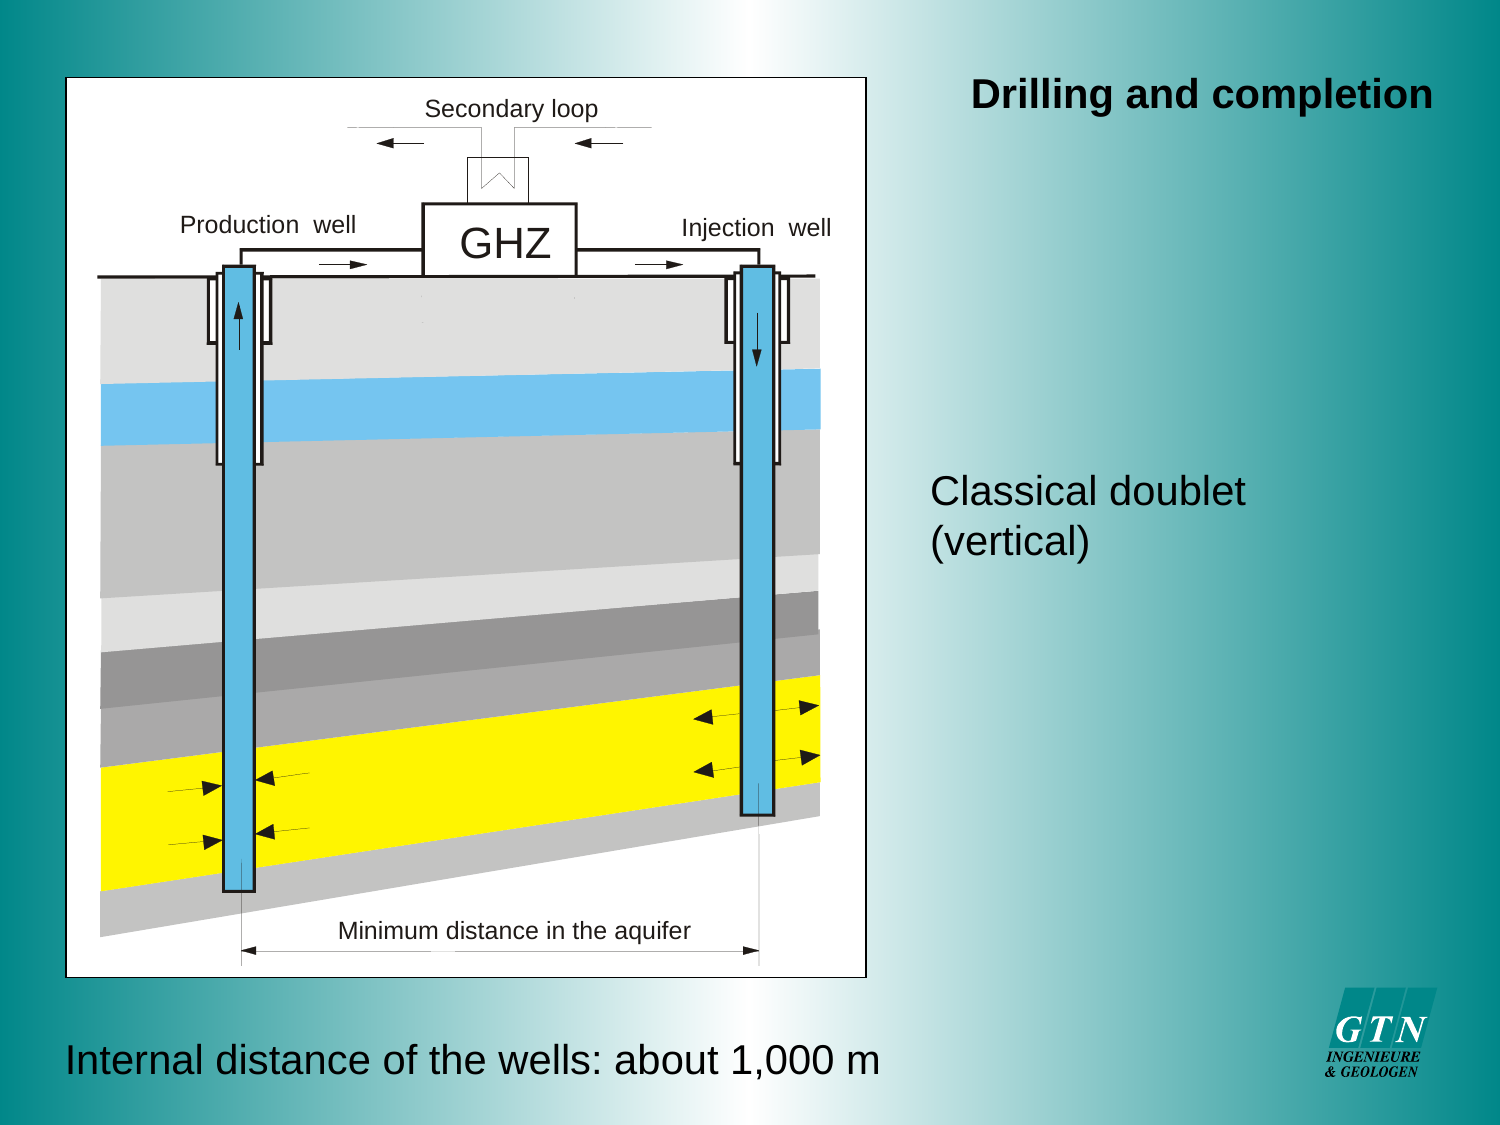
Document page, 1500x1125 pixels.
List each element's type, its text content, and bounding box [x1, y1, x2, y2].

text_box [260, 273, 264, 466]
text_box [776, 555, 819, 595]
text_box [239, 248, 424, 252]
text_box [97, 275, 215, 279]
text_box [202, 834, 223, 850]
text_box [782, 368, 821, 431]
text_box [264, 274, 733, 278]
text_box [576, 248, 761, 252]
text_box [210, 281, 215, 341]
text_box [759, 783, 820, 827]
text_box [782, 274, 816, 278]
text_box Internal distance of the wells: about 1,000 m [50, 1025, 1288, 1090]
text_box [268, 279, 273, 345]
text_box [744, 268, 772, 813]
text_box [255, 770, 275, 786]
text_box [733, 271, 737, 464]
text_box [466, 157, 529, 203]
text_box [100, 697, 222, 768]
text_box [798, 700, 819, 716]
text_box Minimum distance in the aquifer [337, 915, 692, 946]
text_box [100, 278, 215, 385]
text_box [752, 349, 762, 367]
text_box [100, 382, 215, 446]
text_box [256, 598, 739, 693]
text_box Production well [179, 208, 357, 239]
text_box [242, 889, 253, 893]
text_box GHZ [459, 214, 552, 267]
text_box [66, 77, 867, 978]
text_box [739, 264, 744, 816]
text_box [778, 272, 782, 466]
text_box [776, 629, 820, 681]
text_box [666, 260, 683, 269]
text_box [256, 275, 260, 462]
text_box [101, 591, 222, 653]
text_box [100, 874, 241, 938]
text_box [743, 946, 759, 955]
text_box Injection well [681, 211, 832, 242]
text_box Drilling and completion [437, 59, 1449, 125]
text_box [223, 264, 257, 268]
text_box [225, 268, 252, 889]
text_box [574, 203, 578, 276]
text_box [264, 281, 268, 341]
text_box [242, 795, 758, 914]
text_box [776, 756, 821, 789]
text_box [239, 249, 243, 265]
text_box [206, 277, 210, 343]
text_box [256, 560, 739, 640]
text_box [252, 266, 256, 893]
text_box [724, 276, 728, 343]
text_box [739, 813, 758, 817]
text_box [693, 762, 714, 778]
text_box [162, 24, 1450, 86]
text_box [574, 138, 592, 149]
text_box [757, 249, 761, 265]
text_box [776, 591, 819, 639]
text_box [201, 781, 222, 796]
text_box [256, 432, 739, 589]
text_box Secondary loop [424, 92, 437, 123]
text_box [215, 271, 219, 465]
text_box [782, 281, 786, 340]
text_box [241, 946, 256, 955]
text_box [394, 127, 605, 157]
text_box Classical doublet (vertical) [915, 456, 1466, 656]
text_box [256, 686, 739, 868]
text_box [256, 643, 739, 748]
text_box [421, 202, 425, 276]
text_box [772, 266, 776, 817]
text_box [759, 813, 773, 817]
text_box [100, 753, 222, 892]
text_box [222, 889, 241, 893]
text_box [100, 643, 222, 709]
text_box [799, 749, 821, 766]
text_box [728, 281, 733, 340]
text_box [264, 278, 733, 381]
text_box [776, 430, 820, 557]
text_box [255, 824, 275, 840]
text_box [782, 276, 791, 281]
text_box [100, 444, 222, 599]
text_box [776, 675, 821, 760]
text_box [786, 278, 791, 344]
text_box [233, 302, 243, 319]
text_box [782, 278, 820, 370]
text_box [693, 709, 714, 725]
text_box [376, 138, 394, 149]
text_box [423, 202, 578, 206]
text_box [350, 260, 367, 269]
text_box [264, 371, 733, 443]
text_box [741, 264, 776, 268]
